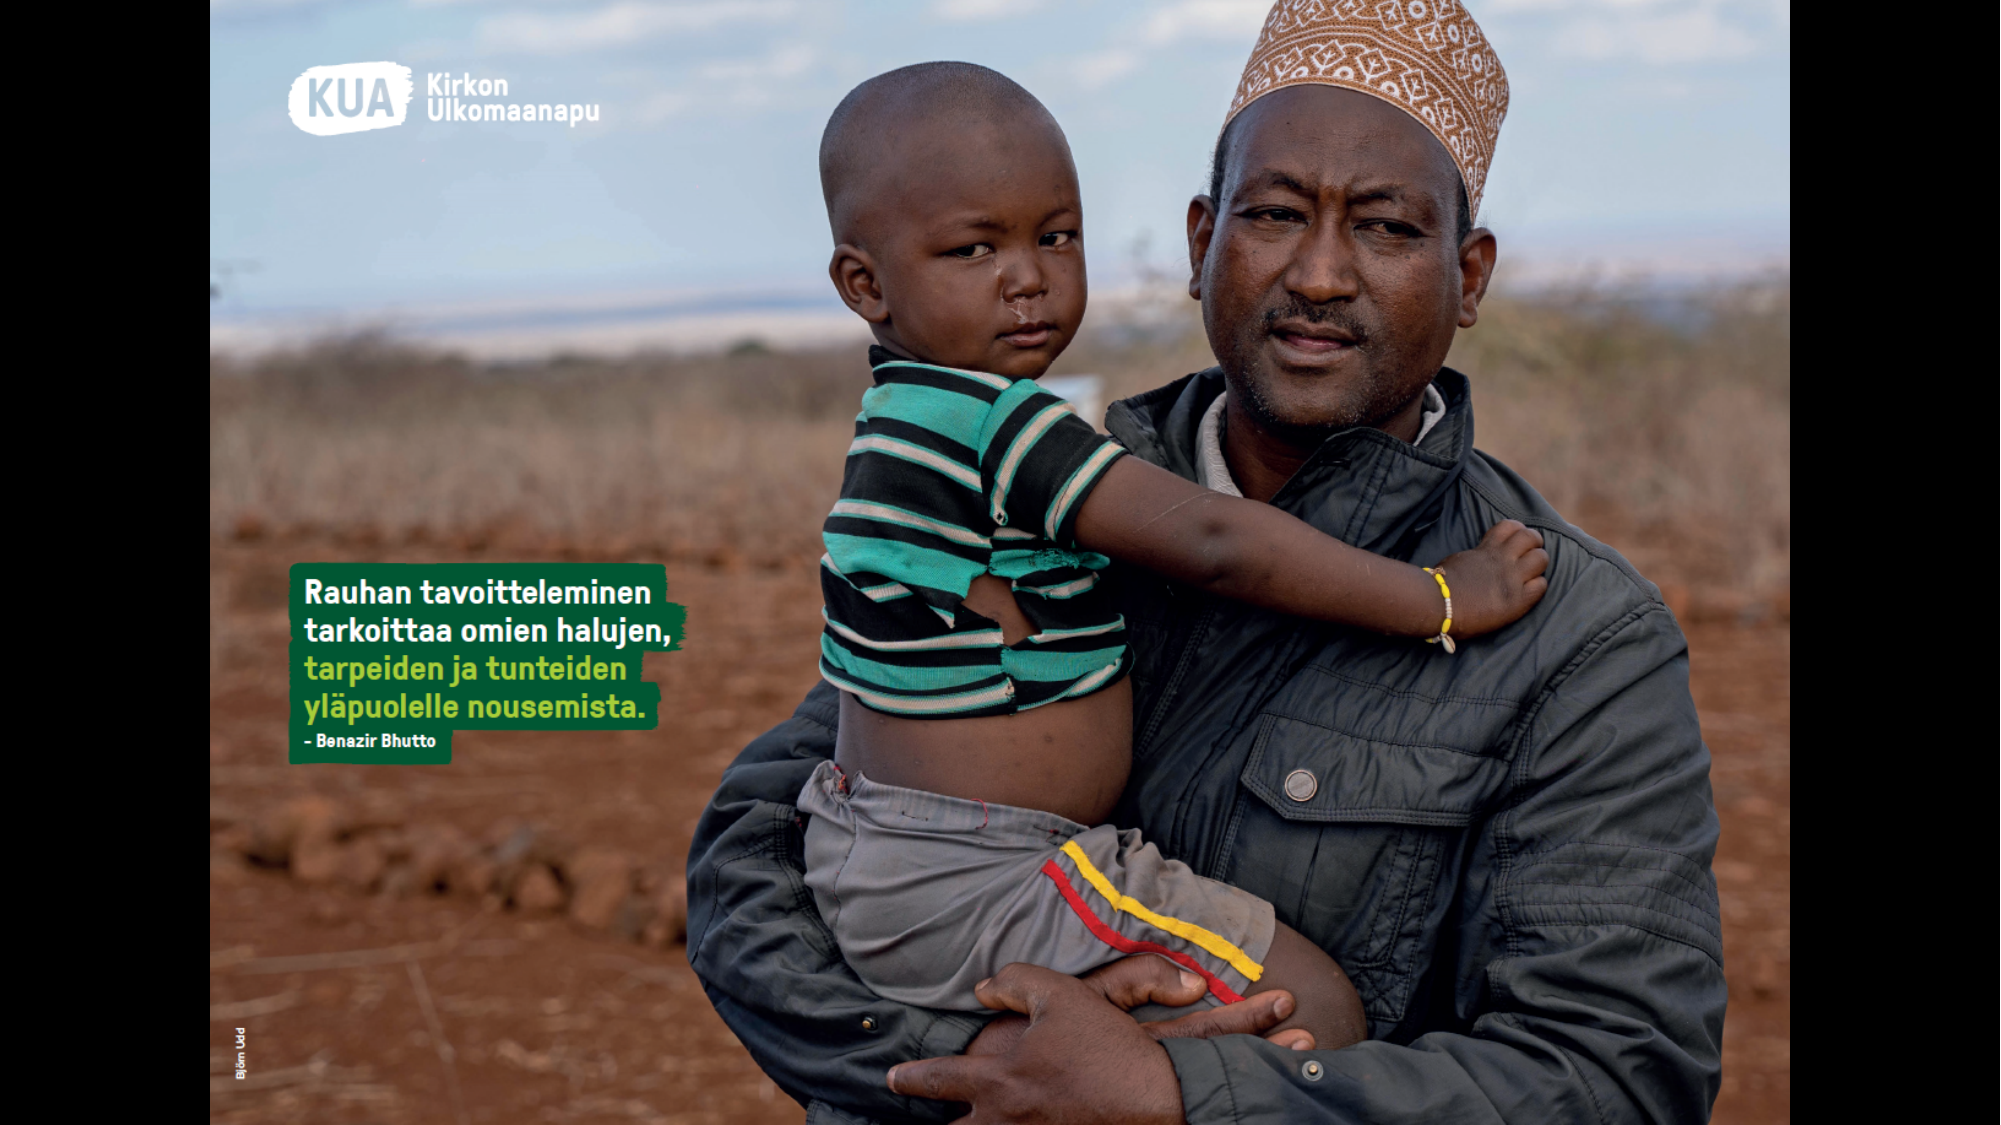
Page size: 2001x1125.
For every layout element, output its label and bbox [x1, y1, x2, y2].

picture [210, 0, 1790, 1125]
